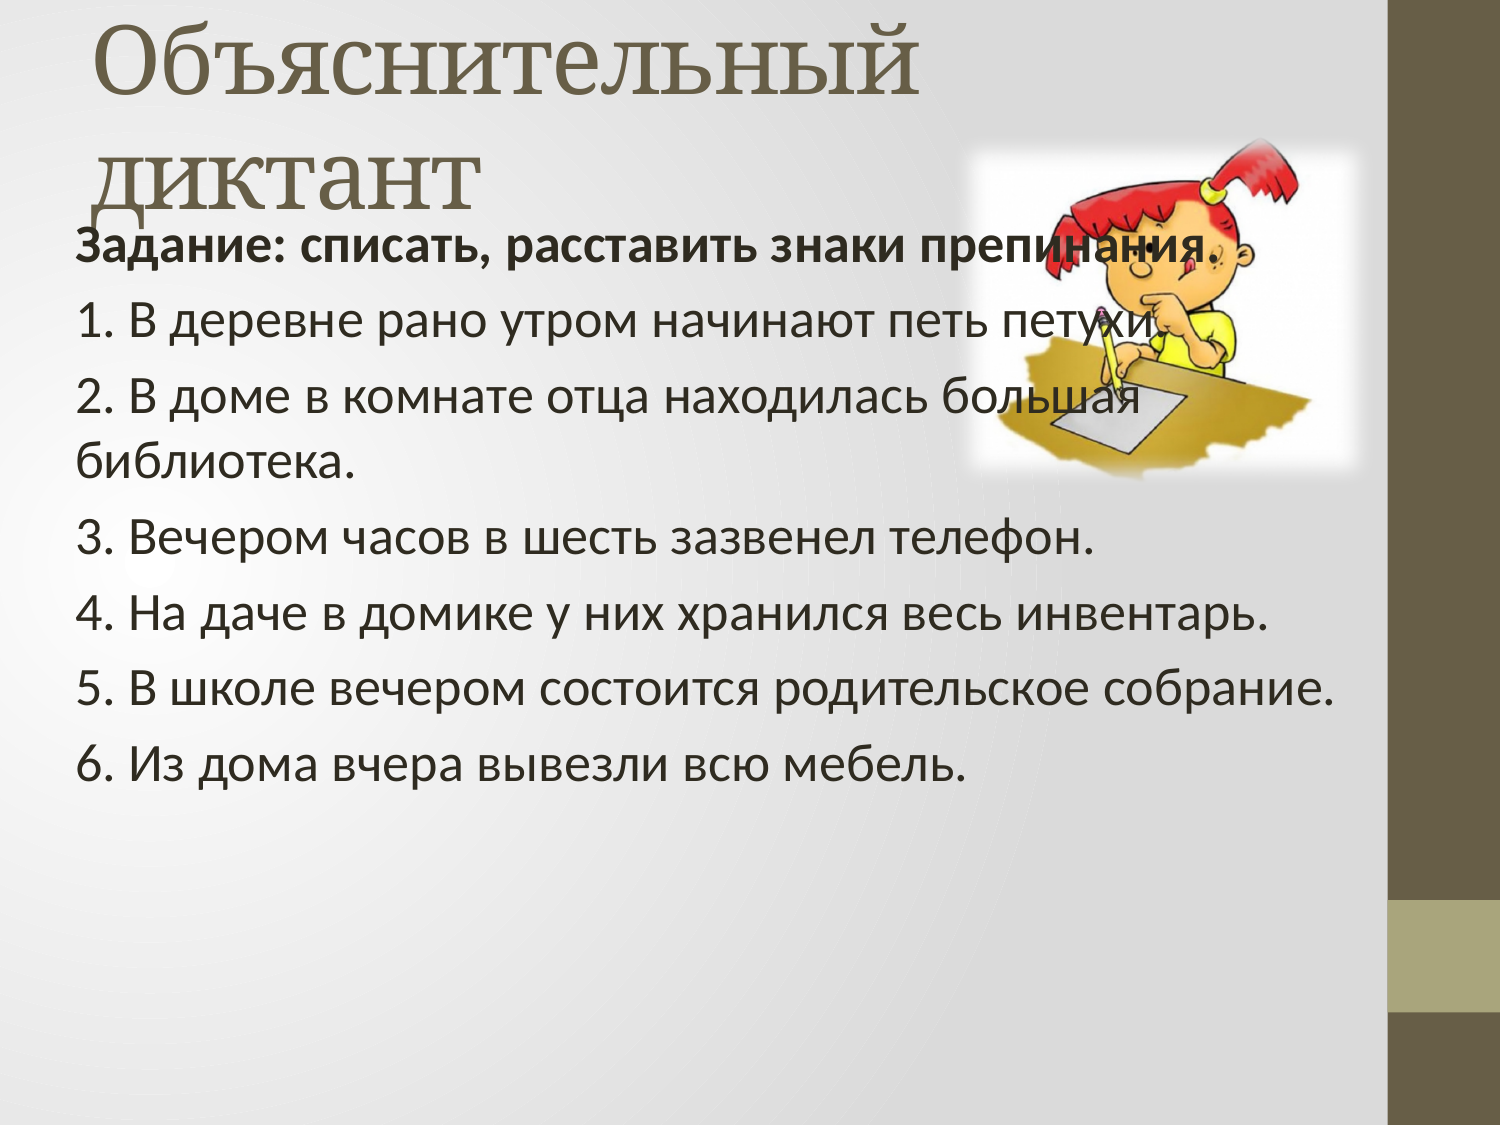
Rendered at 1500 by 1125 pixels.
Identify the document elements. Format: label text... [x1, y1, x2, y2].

title Объяснительный диктант [75, 45, 1325, 182]
picture [950, 131, 1377, 490]
list Задание: списать, расставить знаки препинания. 1. В деревне рано утром начинают петь петухи. 2. В доме в комнате отца находилась большая библиотека. 3. Вечером часов в шесть зазвенел телефон. 4. На даче в домике у них хранился весь инвентарь. 5. В школе вечером состоится родительское собрание. 6. Из дома вчера вывезли всю мебель. [41, 200, 1388, 1083]
